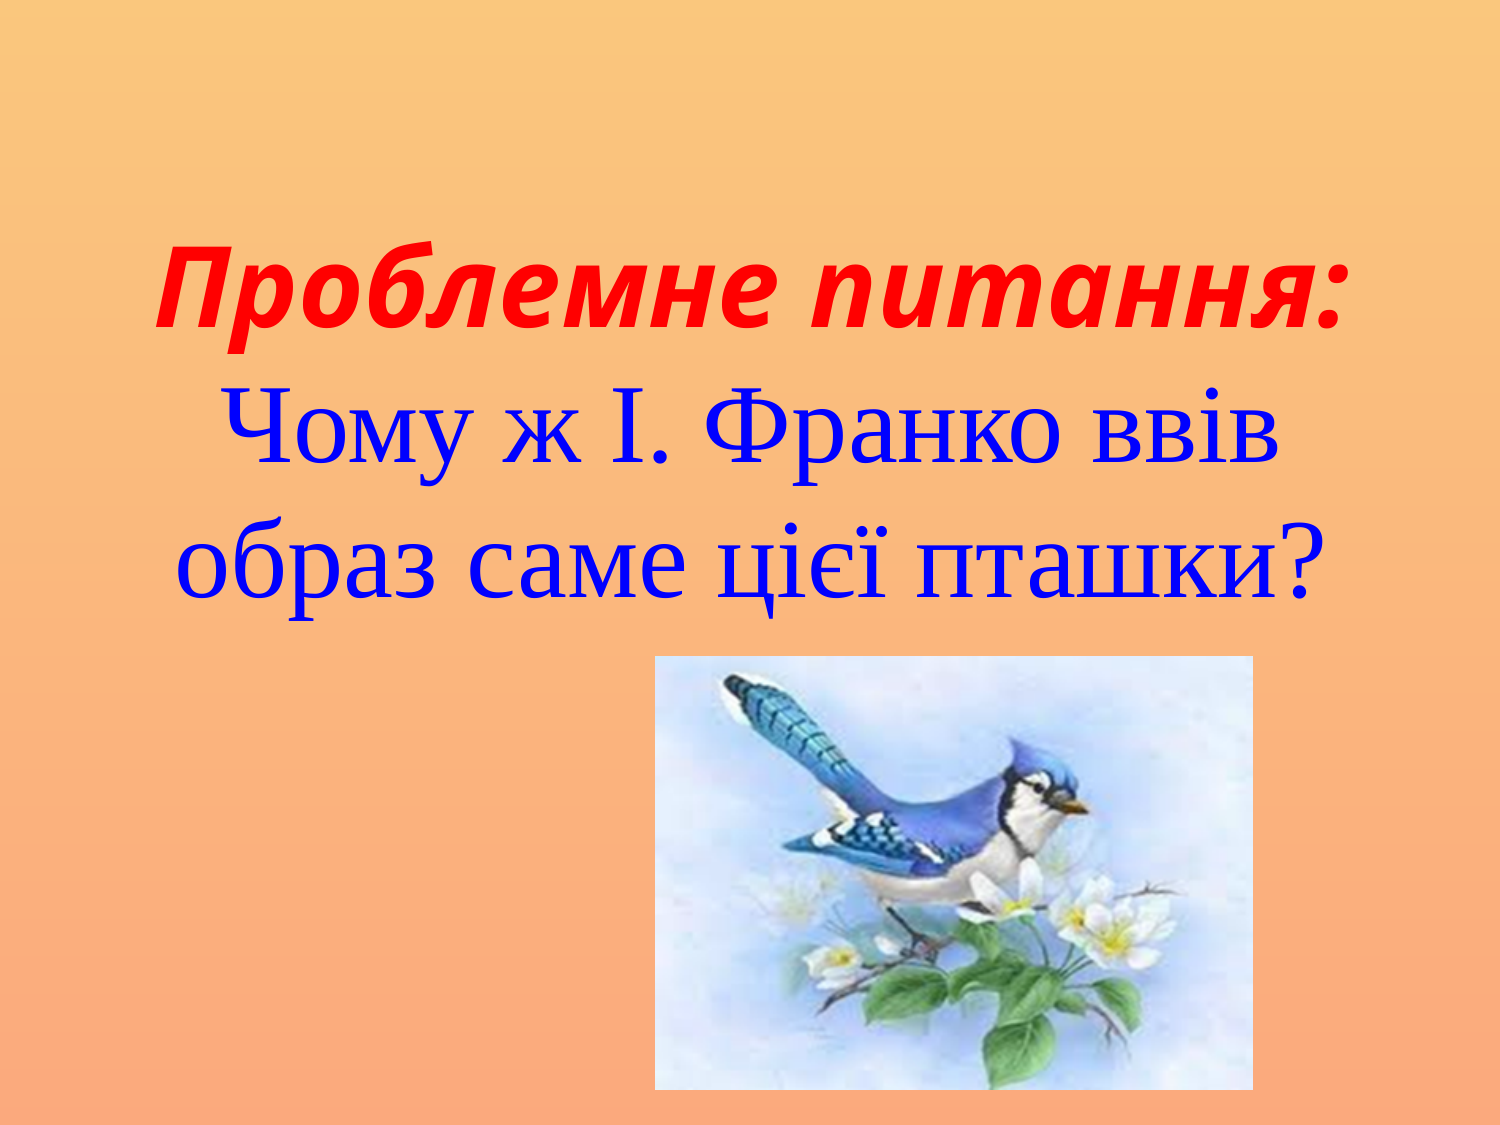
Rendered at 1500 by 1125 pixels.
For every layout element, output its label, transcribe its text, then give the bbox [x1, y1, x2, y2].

picture [655, 656, 1254, 1090]
title Проблемне питання: Чому ж І. Франко ввів образ саме цієї пташки? [76, 77, 1428, 892]
